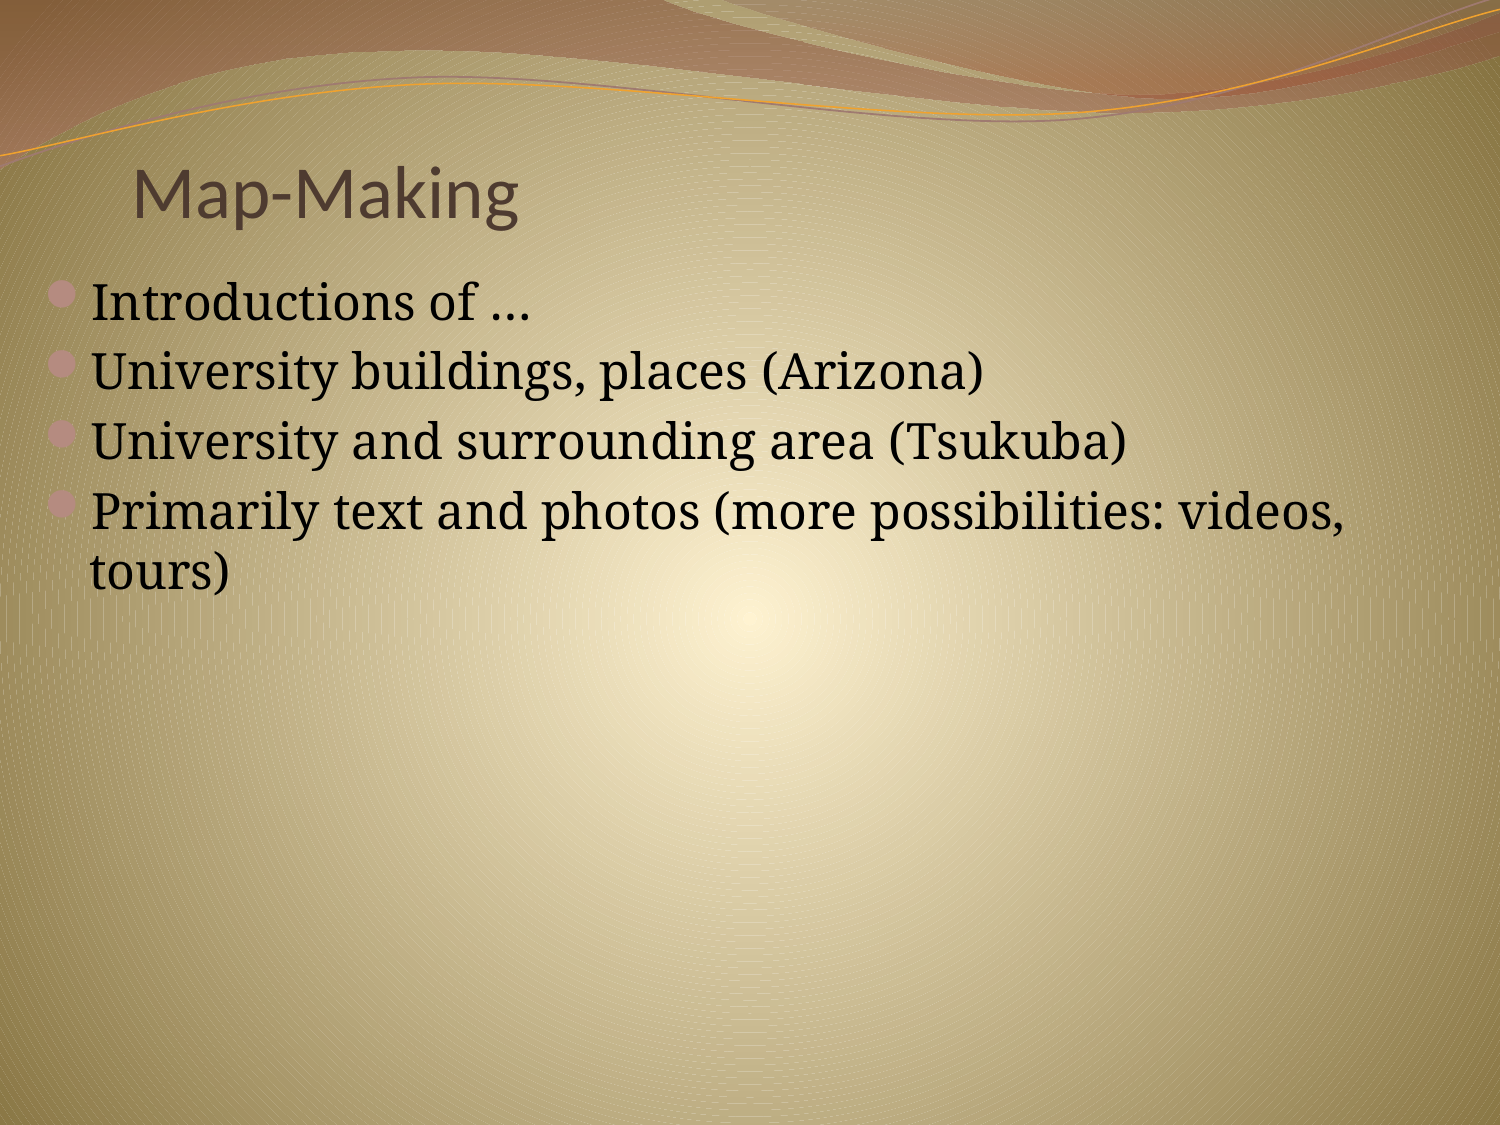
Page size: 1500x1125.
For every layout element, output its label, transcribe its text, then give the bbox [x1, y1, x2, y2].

list Introductions of … University buildings, places (Arizona) University and surrounding area (Tsukuba) Primarily text and photos (more possibilities: videos, tours) [29, 262, 1471, 1000]
title Map-Making [131, 45, 1375, 234]
